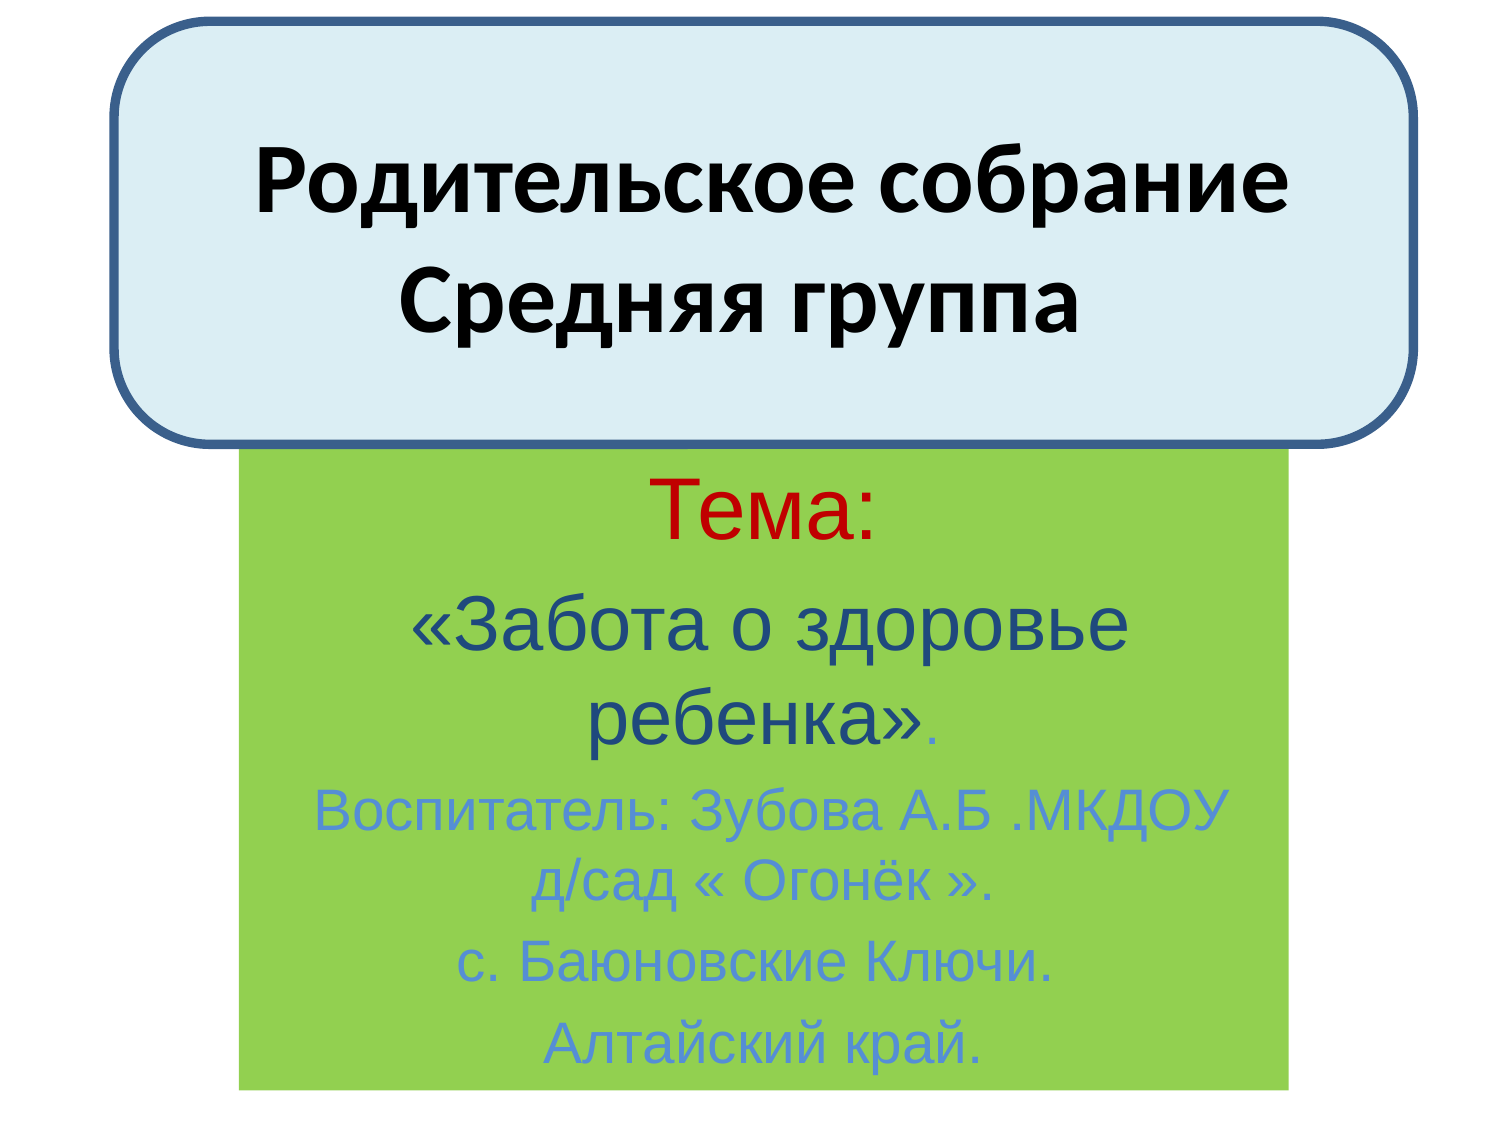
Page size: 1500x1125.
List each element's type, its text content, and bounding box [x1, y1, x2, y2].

text_box Родительское собрание Средняя группа [111, 19, 1416, 447]
subtitle Тема: «Забота о здоровье ребенка». Воспитатель: Зубова А.Б .МКДОУ д/сад « Огонёк ». с. Баюновские Ключи. Алтайский край. [238, 447, 1289, 1091]
